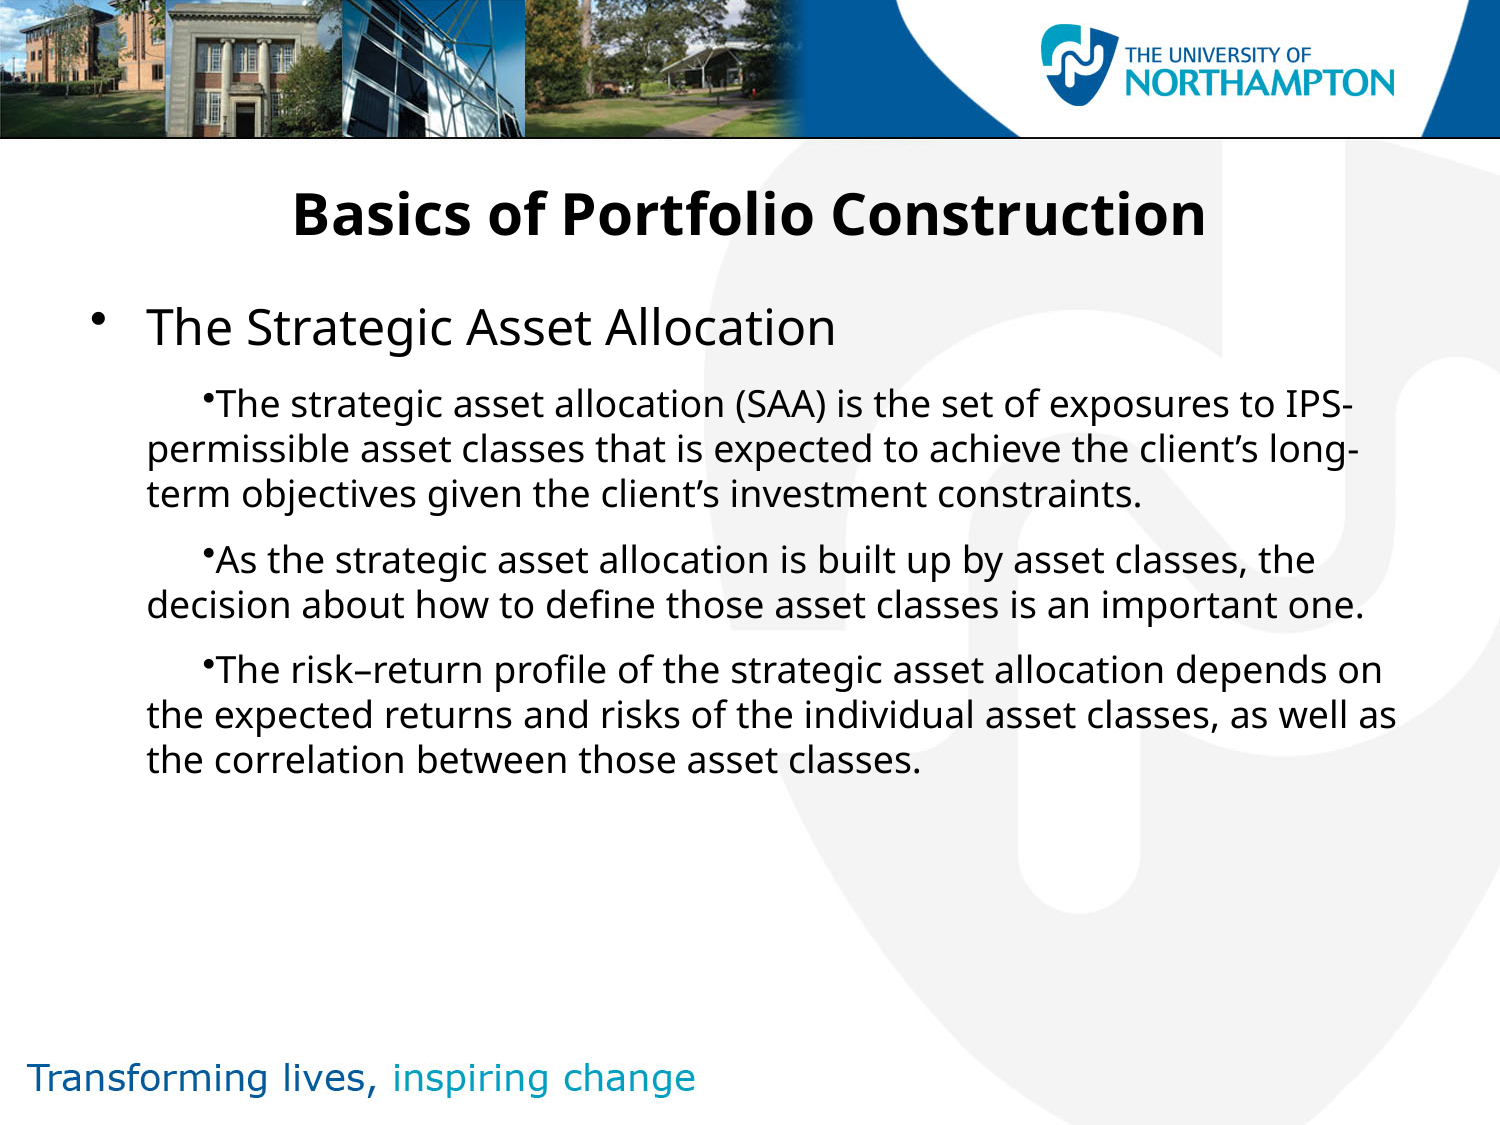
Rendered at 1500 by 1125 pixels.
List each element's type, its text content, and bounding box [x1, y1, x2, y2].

title Basics of Portfolio Construction [74, 137, 1426, 287]
picture [0, 0, 1500, 1125]
list The Strategic Asset Allocation The strategic asset allocation (SAA) is the set of exposures to IPS-permissible asset classes that is expected to achieve the client’s long-term objectives given the client’s investment constraints. As the strategic asset allocation is built up by asset classes, the decision about how to define those asset classes is an important one. The risk–return profile of the strategic asset allocation depends on the expected returns and risks of the individual asset classes, as well as the correlation between those asset classes. [74, 287, 1426, 1051]
